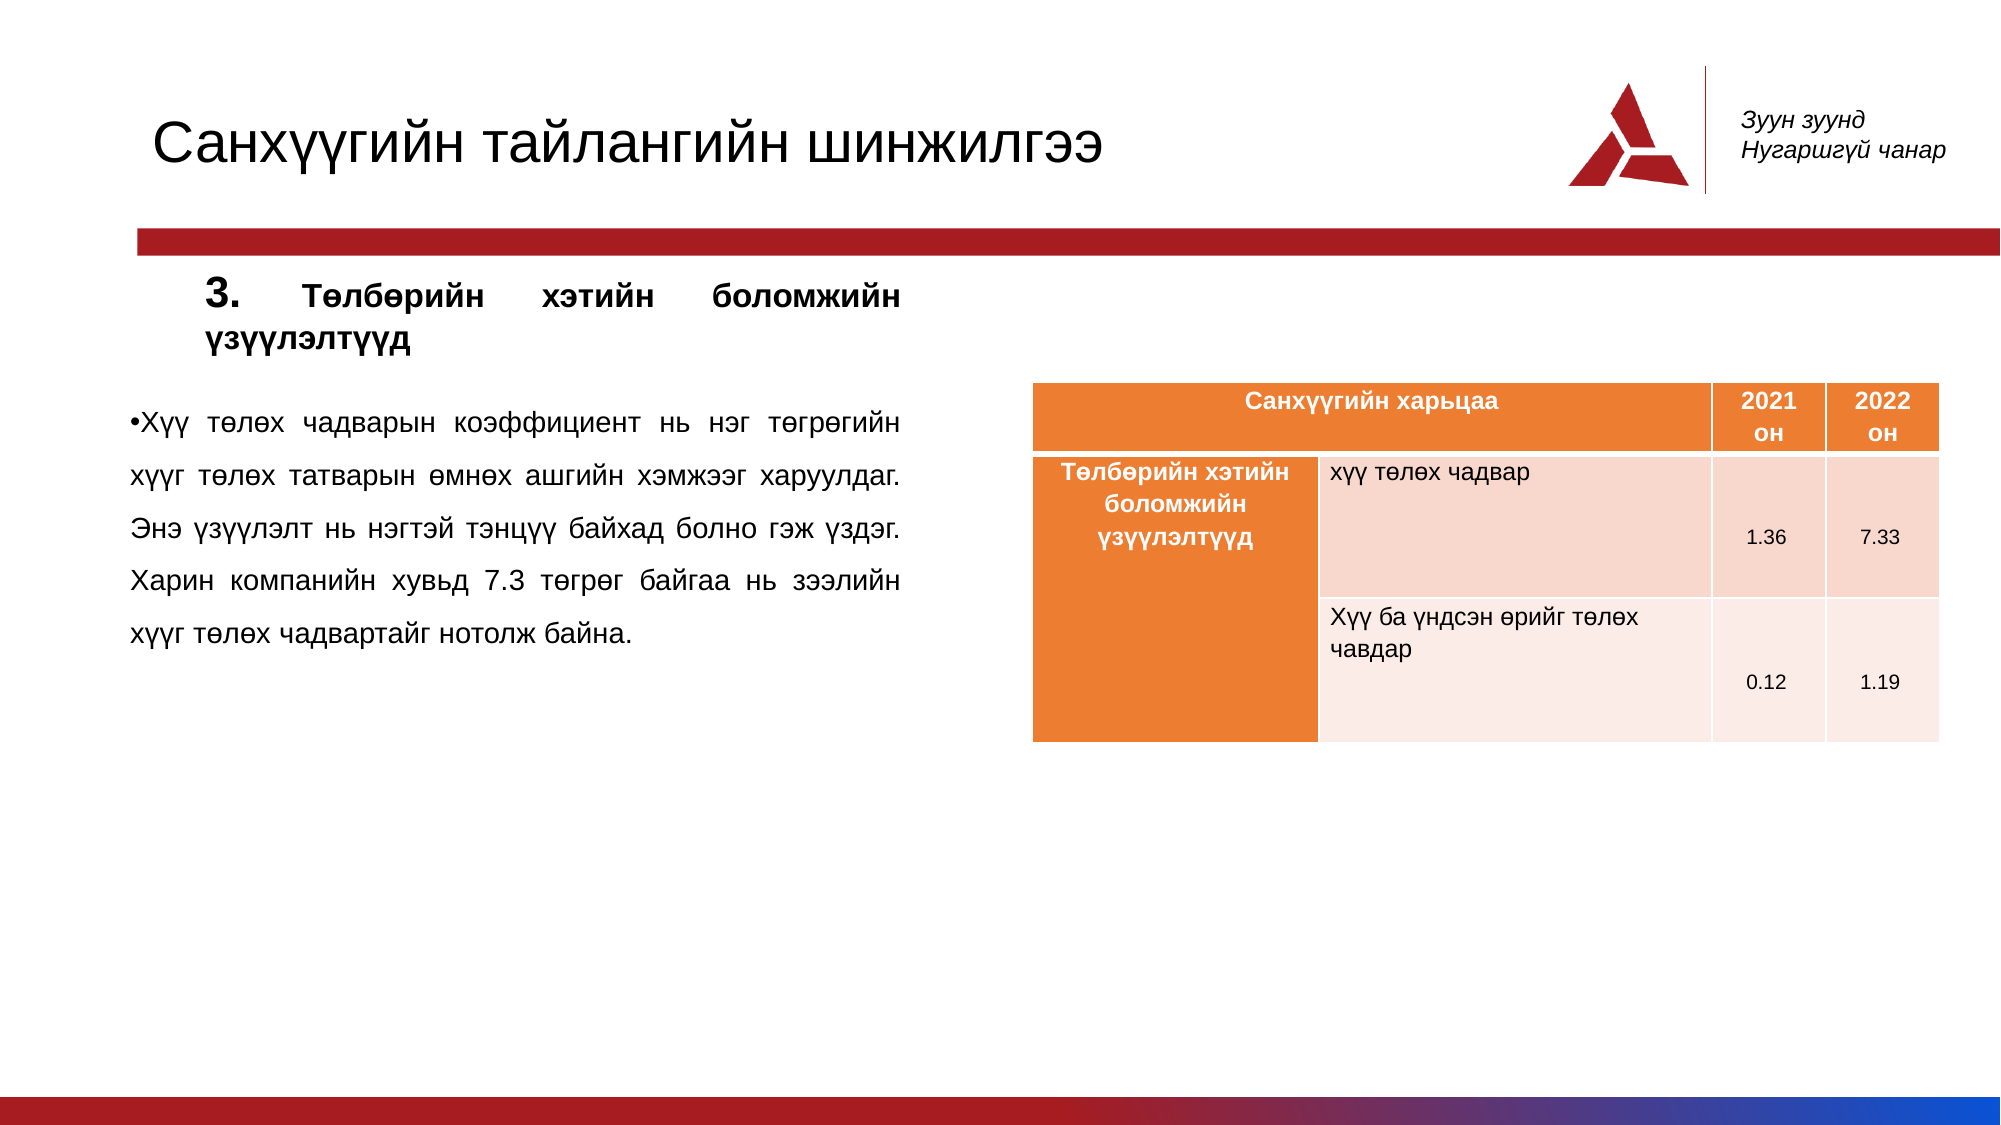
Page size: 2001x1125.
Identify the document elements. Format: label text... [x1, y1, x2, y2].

table_cell хүү төлөх чадвар [1320, 457, 1711, 597]
table_cell 7.33 [1827, 457, 1939, 597]
table_cell Хүү ба үндсэн өрийг төлөх чавдар [1320, 599, 1711, 742]
table_header 2022 он [1827, 383, 1939, 451]
table_header Санхүүгийн харьцаа [1033, 383, 1711, 451]
table_cell Төлбөрийн хэтийн боломжийн үзүүлэлтүүд [1033, 457, 1318, 742]
table_cell 1.36 [1713, 457, 1825, 597]
title Санхүүгийн тайлангийн шинжилгээ [137, 59, 1411, 229]
table_header 2021 он [1713, 383, 1825, 451]
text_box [1568, 66, 1963, 195]
text_box 3. Төлбөрийн хэтийн боломжийн үзүүлэлтүүд Хүү төлөх чадварын коэффициент нь нэг төгрөгийн хүүг төлөх татварын өмнөх ашгийн хэмжээг харуулдаг. Энэ үзүүлэлт нь нэгтэй тэнцүү байхад болно гэж үздэг. Харин компанийн хувьд 7.3 төгрөг байгаа нь зээлийн хүүг төлөх чадвартайг нотолж байна. [115, 256, 917, 1098]
text_box [136, 227, 2000, 257]
table_cell 1.19 [1827, 599, 1939, 742]
text_box [0, 1097, 2000, 1125]
table_cell 0.12 [1713, 599, 1825, 742]
